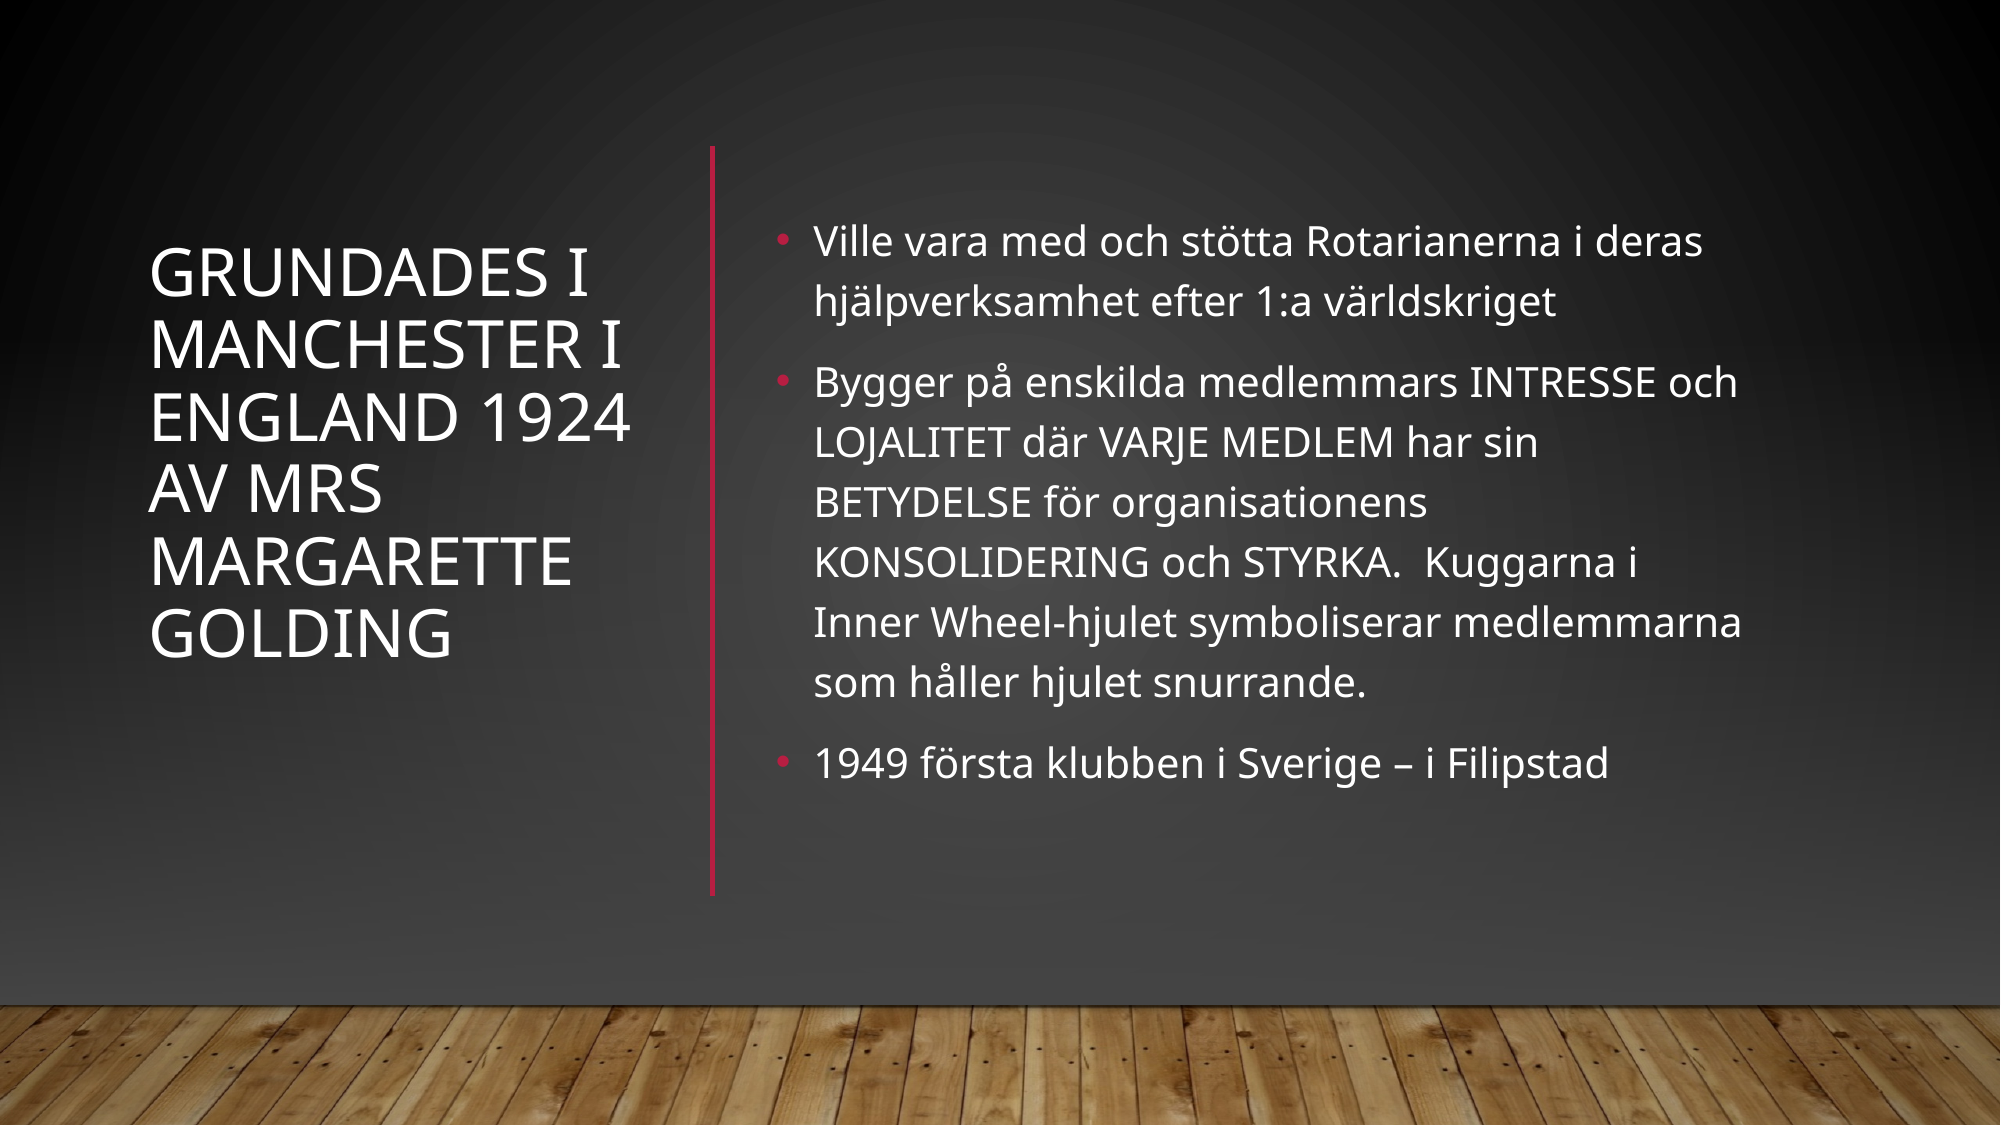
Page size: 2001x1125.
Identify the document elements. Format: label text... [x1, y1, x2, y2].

text_box [0, 0, 2000, 330]
title Grundades i manchester i england 1924 av Mrs margarette golding [133, 131, 665, 859]
text_box [0, 330, 2000, 1004]
list Ville vara med och stötta Rotarianerna i deras hjälpverksamhet efter 1:a världskriget Bygger på enskilda medlemmars INTRESSE och LOJALITET där VARJE MEDLEM har sin BETYDELSE för organisationens KONSOLIDERING och STYRKA. Kuggarna i Inner Wheel-hjulet symboliserar medlemmarna som håller hjulet snurrande. 1949 första klubben i Sverige – i Filipstad [760, 131, 1762, 859]
picture [0, 1004, 2000, 1125]
